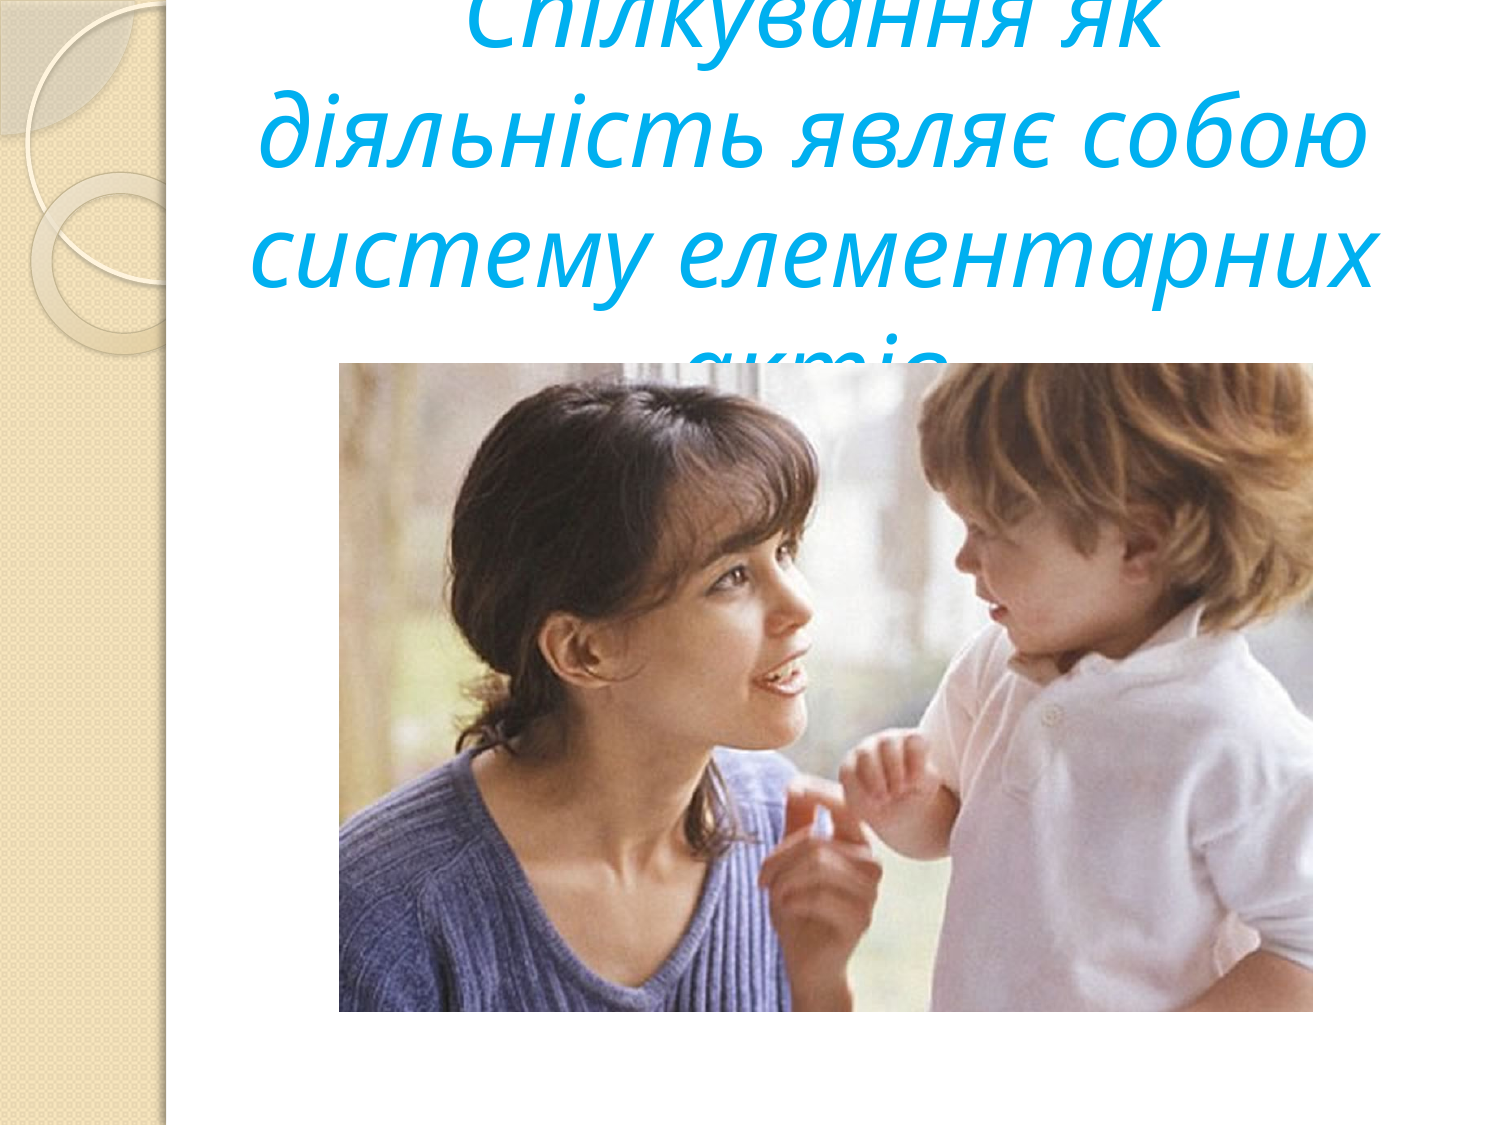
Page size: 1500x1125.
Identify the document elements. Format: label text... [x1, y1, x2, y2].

title Спілкування як діяльність являє собою систему елементарних актів [199, 93, 1430, 282]
picture [339, 362, 1313, 1012]
